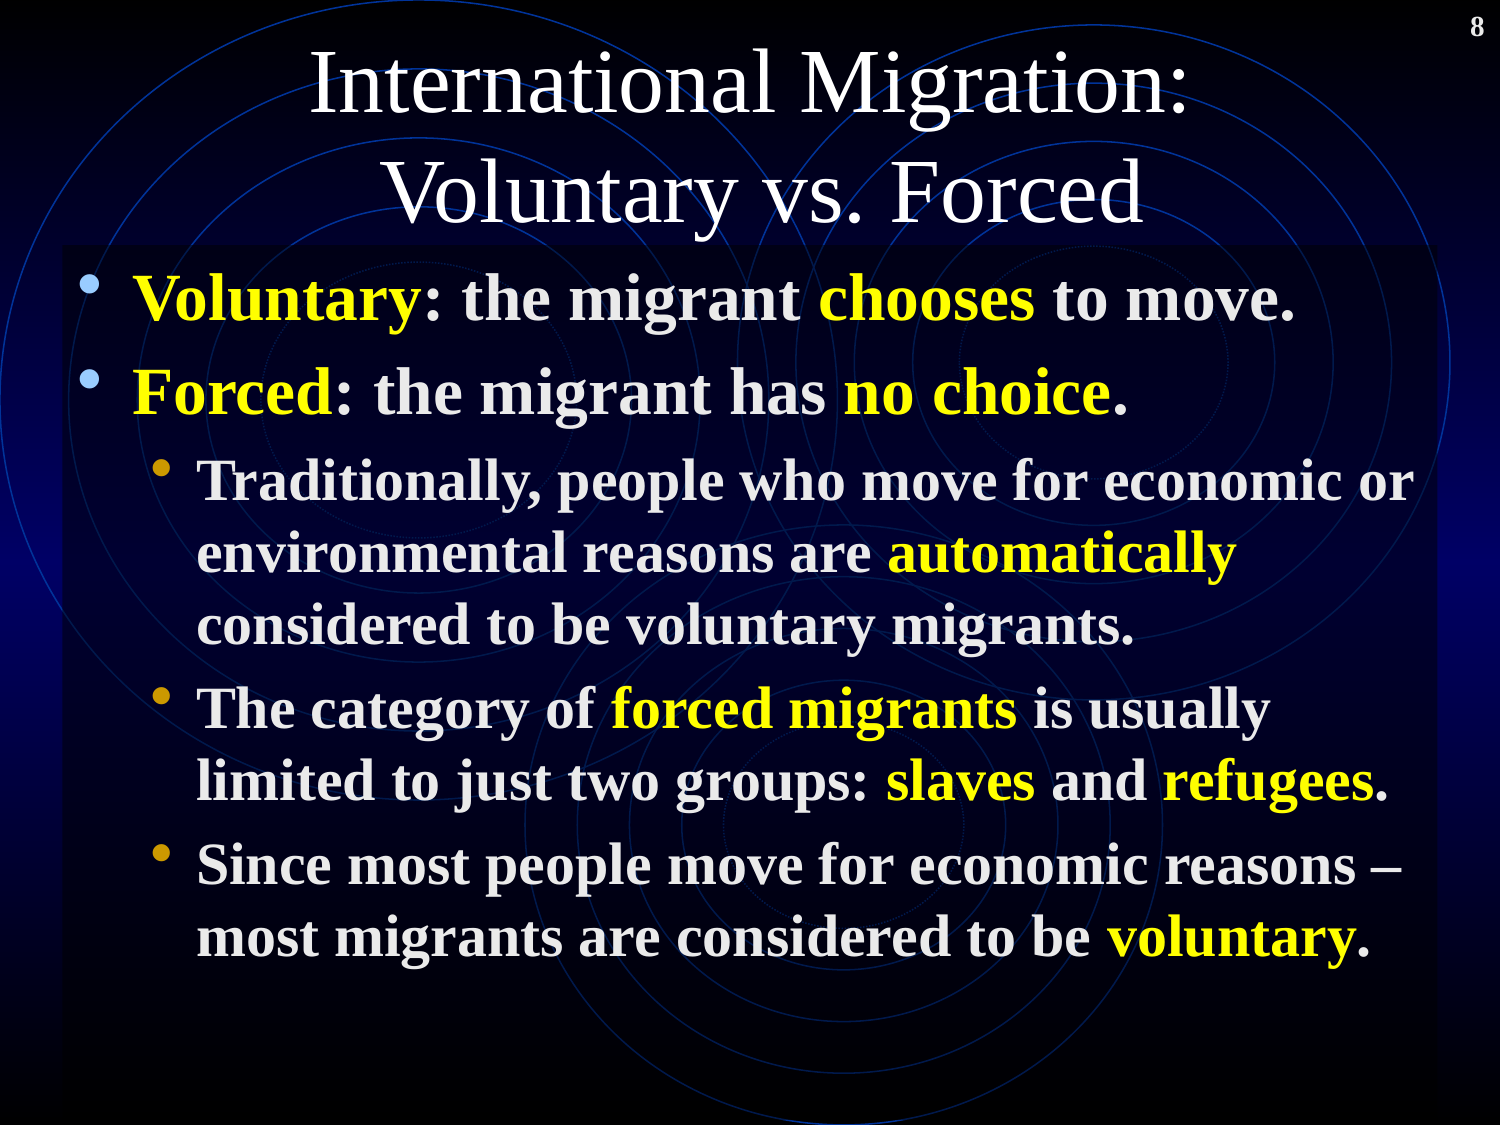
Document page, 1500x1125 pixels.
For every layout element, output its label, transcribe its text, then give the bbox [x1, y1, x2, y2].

list Voluntary: the migrant chooses to move. Forced: the migrant has no choice. Traditionally, people who move for economic or environmental reasons are automatically considered to be voluntary migrants. The category of forced migrants is usually limited to just two groups: slaves and refugees. Since most people move for economic reasons – most migrants are considered to be voluntary. [62, 245, 1438, 1121]
slide_number 8 [1187, 0, 1500, 75]
title International Migration: Voluntary vs. Forced [125, 37, 1400, 225]
